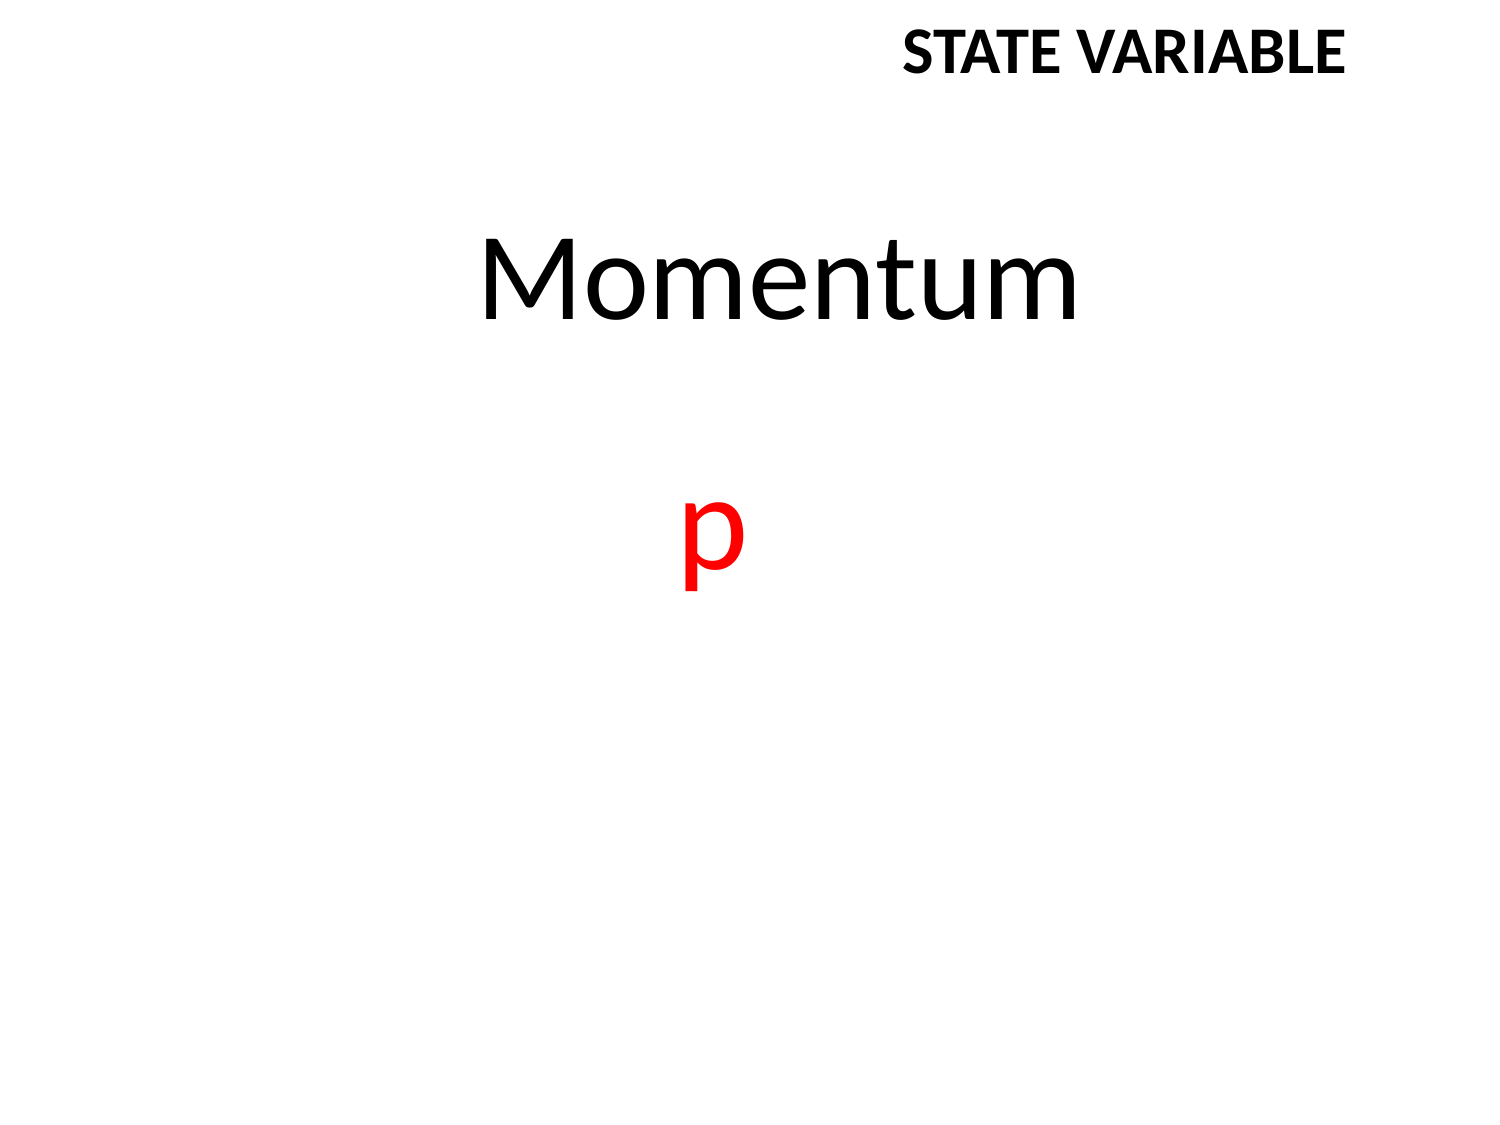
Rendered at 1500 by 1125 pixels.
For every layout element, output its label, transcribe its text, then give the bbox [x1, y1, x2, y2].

text_box p [275, 425, 1150, 605]
text_box STATE VARIABLE [887, 0, 1500, 95]
text_box Momentum [249, 187, 1338, 353]
